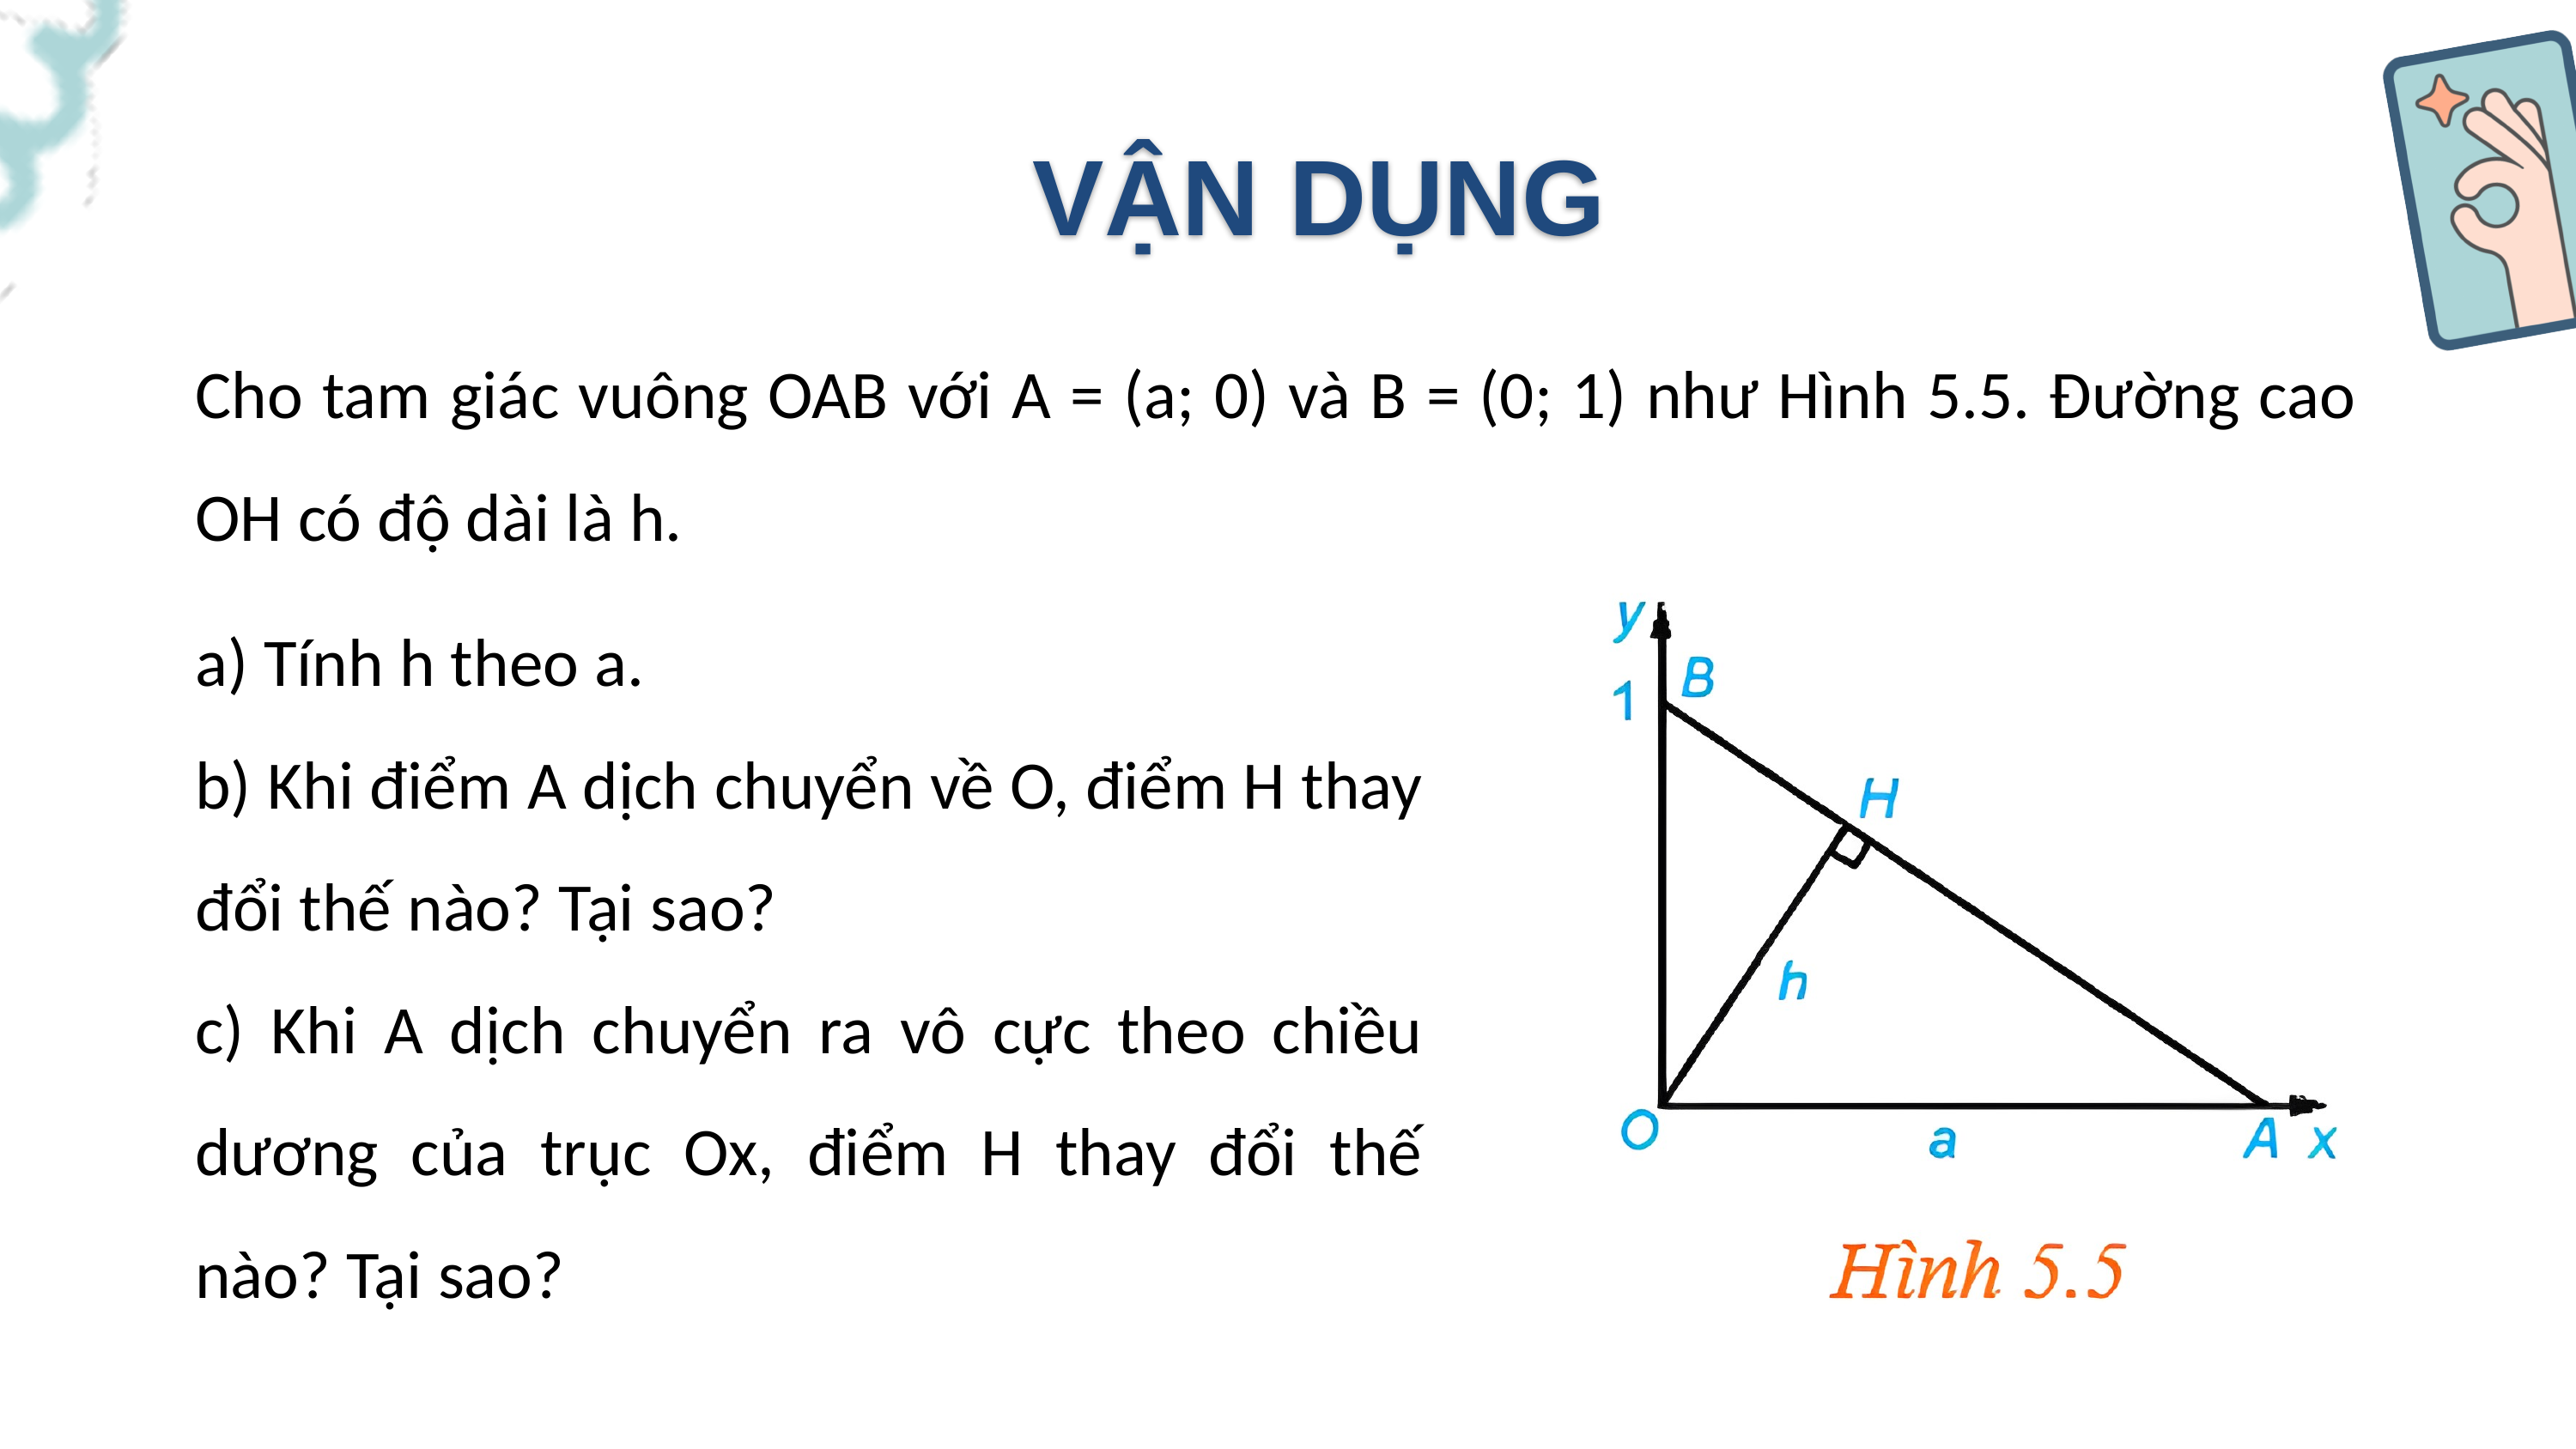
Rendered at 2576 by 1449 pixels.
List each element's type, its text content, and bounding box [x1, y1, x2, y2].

text_box a) Tính h theo a. b) Khi điểm A dịch chuyển về O, điểm H thay đổi thế nào? Tại sao? c) Khi A dịch chuyển ra vô cực theo chiều dương của trục Ox, điểm H thay đổi thế nào? Tại sao? [182, 571, 1437, 1319]
text_box Cho tam giác vuông OAB với A = (a; 0) và B = (0; 1) như Hình 5.5. Đường cao OH có độ dài là h. [182, 303, 2372, 561]
picture [0, 0, 216, 361]
picture [2380, 27, 2576, 353]
picture [1480, 570, 2448, 1326]
text_box VẬN DỤNG [982, 55, 1656, 266]
